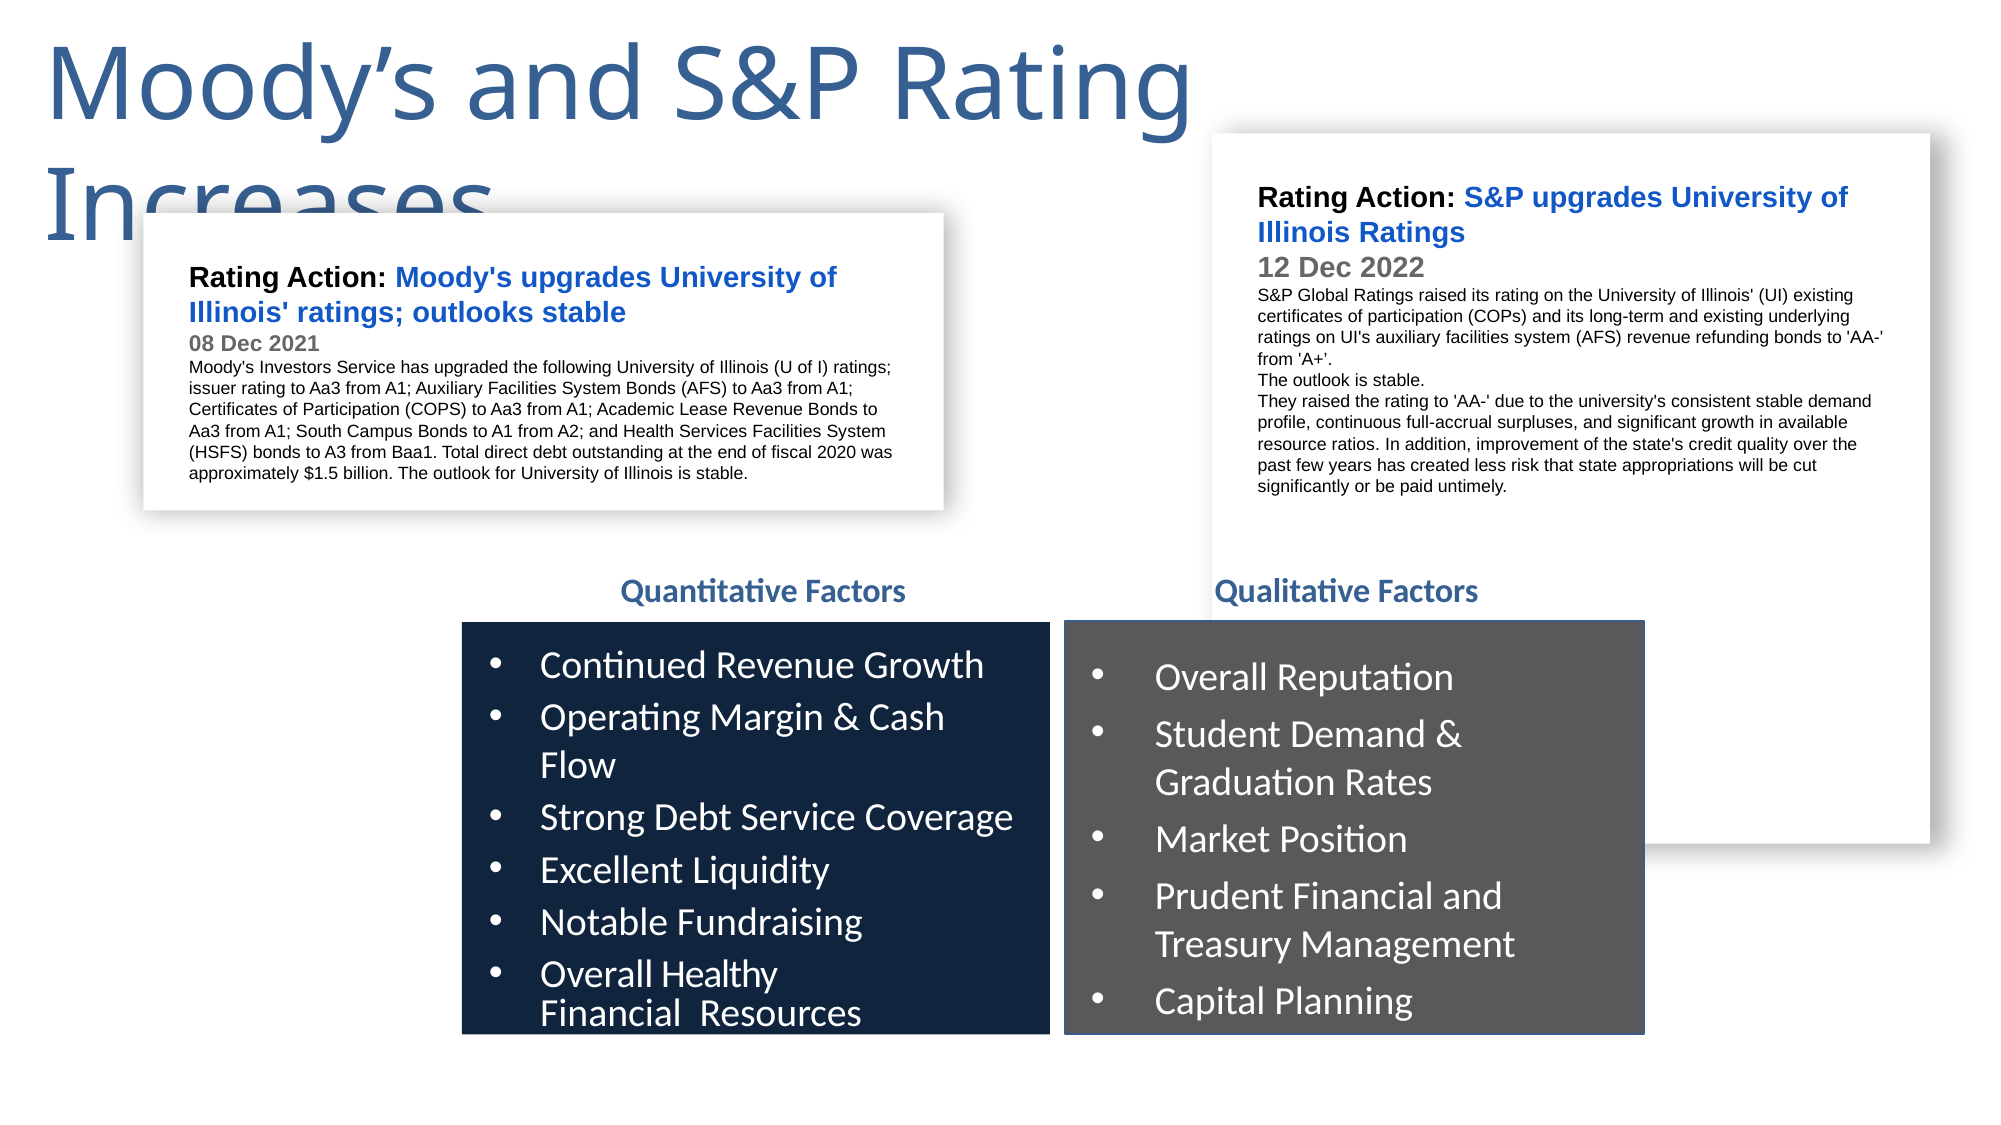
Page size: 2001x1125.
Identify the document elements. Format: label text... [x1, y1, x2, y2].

text_box Rating Action: Moody's upgrades University of Illinois' ratings; outlooks stable 08 Dec 2021 Moody's Investors Service has upgraded the following University of Illinois (U of I) ratings; issuer rating to Aa3 from A1; Auxiliary Facilities System Bonds (AFS) to Aa3 from A1; Certificates of Participation (COPS) to Aa3 from A1; Academic Lease Revenue Bonds to Aa3 from A1; South Campus Bonds to A1 from A2; and Health Services Facilities System (HSFS) bonds to A3 from Baa1. Total direct debt outstanding at the end of fiscal 2020 was approximately $1.5 billion. The outlook for University of Illinois is stable. [143, 212, 944, 511]
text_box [1063, 620, 1646, 1035]
text_box Quantitative Factors Qualitative Factors [619, 567, 1556, 610]
list Rating Action: S&P upgrades University of Illinois Ratings 12 Dec 2022 S&P Global Ratings raised its rating on the University of Illinois' (UI) existing certificates of participation (COPs) and its long-term and existing underlying ratings on UI's auxiliary facilities system (AFS) revenue refunding bonds to 'AA-' from 'A+’. The outlook is stable. They raised the rating to 'AA-' due to the university's consistent stable demand profile, continuous full-accrual surpluses, and significant growth in available resource ratios. In addition, improvement of the state's credit quality over the past few years has created less risk that state appropriations will be cut significantly or be paid untimely. [1212, 133, 1931, 844]
text_box Continued Revenue Growth Operating Margin & Cash Flow Strong Debt Service Coverage Excellent Liquidity Notable Fundraising Overall Healthy Financial Resources [489, 632, 1023, 1034]
title Moody’s and S&P Rating Increases [44, 18, 1370, 141]
text_box [461, 622, 1050, 1035]
